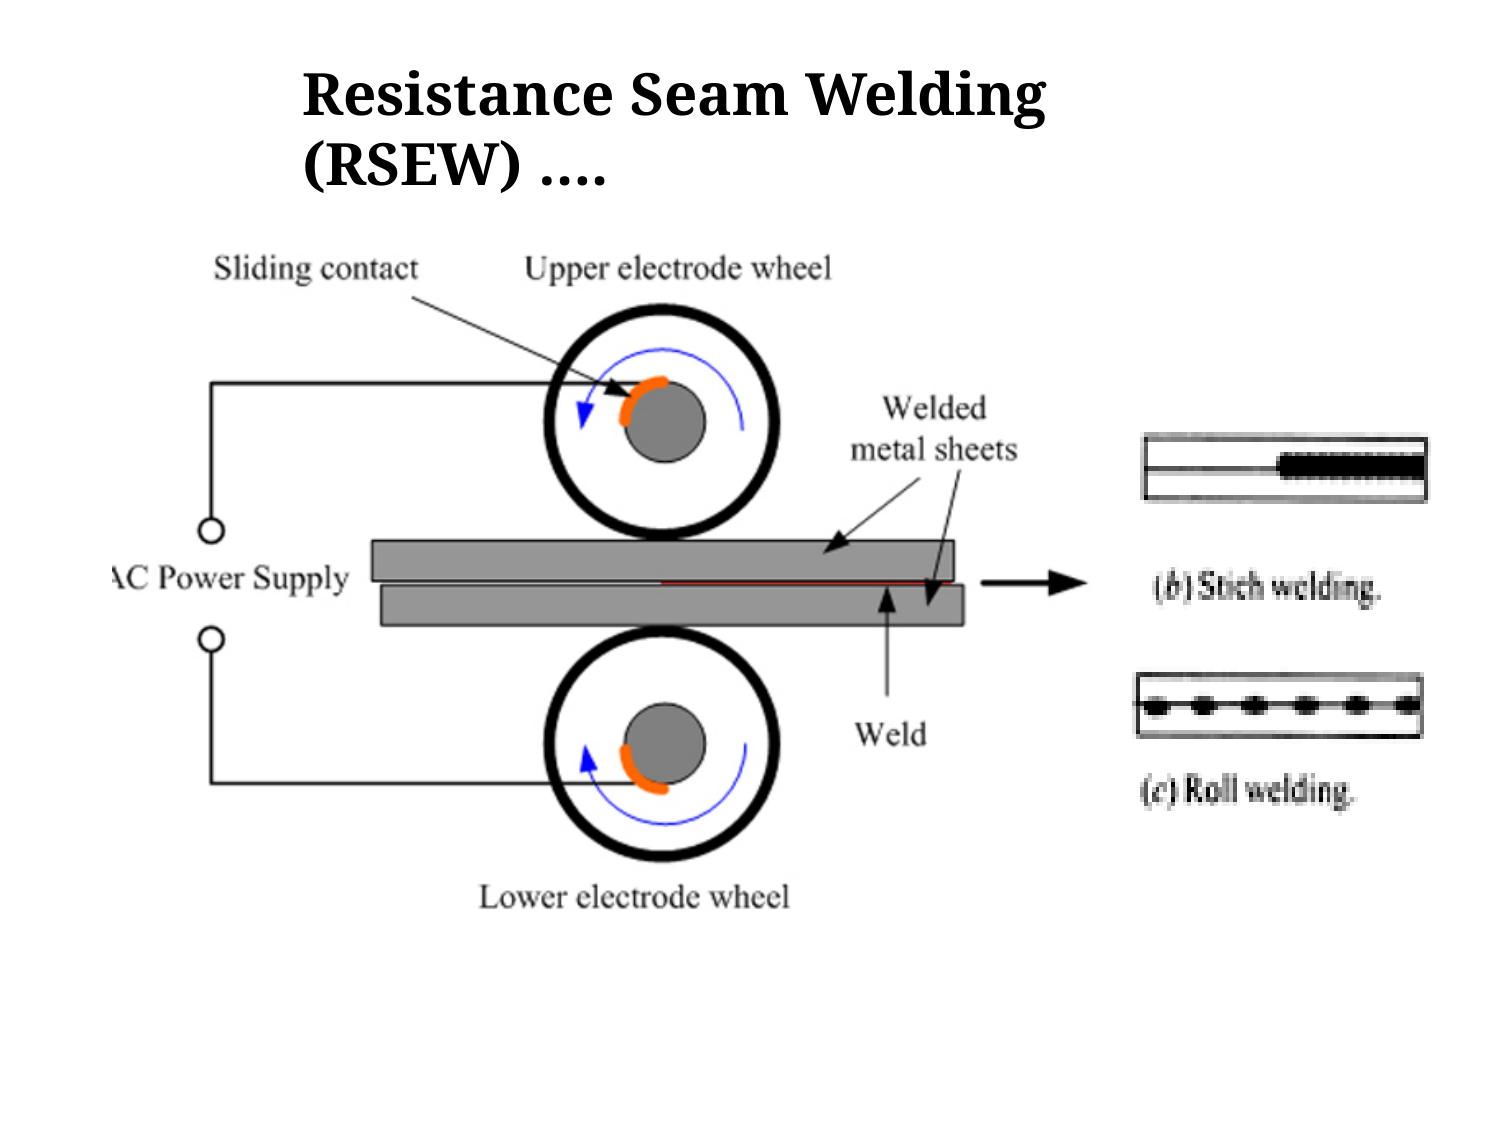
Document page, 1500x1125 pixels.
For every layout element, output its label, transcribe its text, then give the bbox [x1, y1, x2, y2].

picture [112, 213, 1101, 919]
picture [1124, 337, 1463, 851]
text_box Resistance Seam Welding (RSEW) …. [287, 49, 1263, 205]
